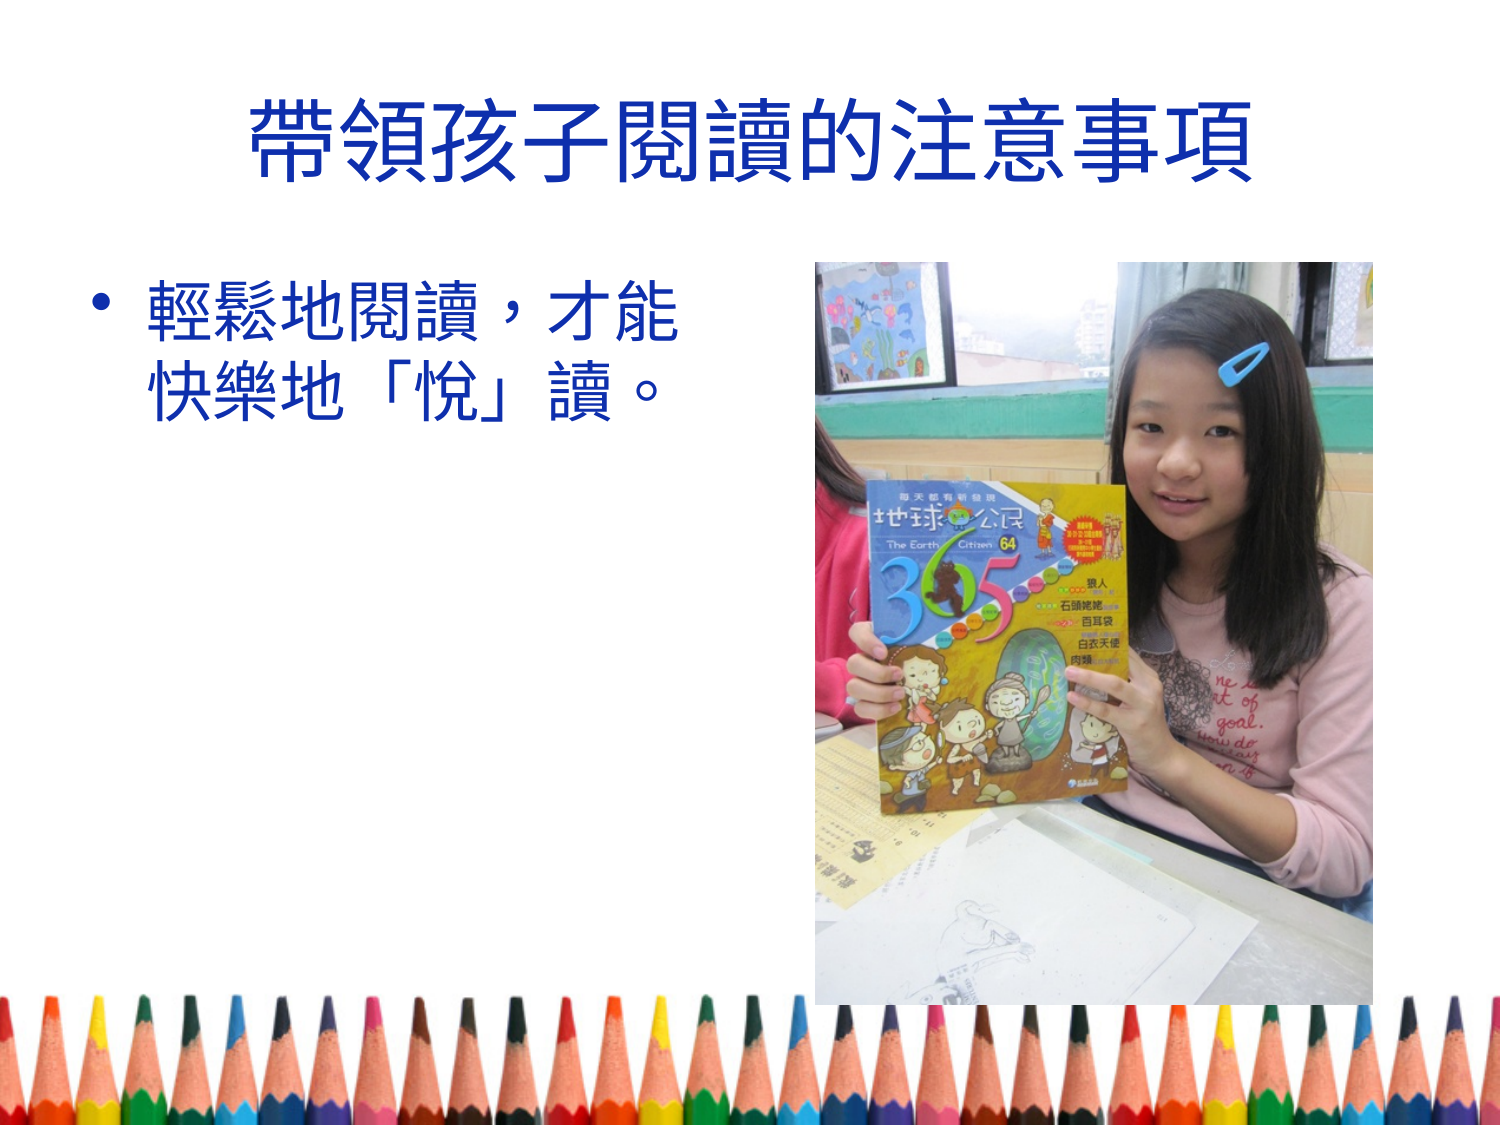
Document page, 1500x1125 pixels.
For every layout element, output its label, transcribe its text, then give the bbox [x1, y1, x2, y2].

list 輕鬆地閱讀，才能快樂地「悅」讀。 [75, 262, 738, 1005]
title 帶領孩子閱讀的注意事項 [75, 45, 1425, 233]
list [814, 262, 1373, 1006]
picture [0, 0, 1500, 1125]
